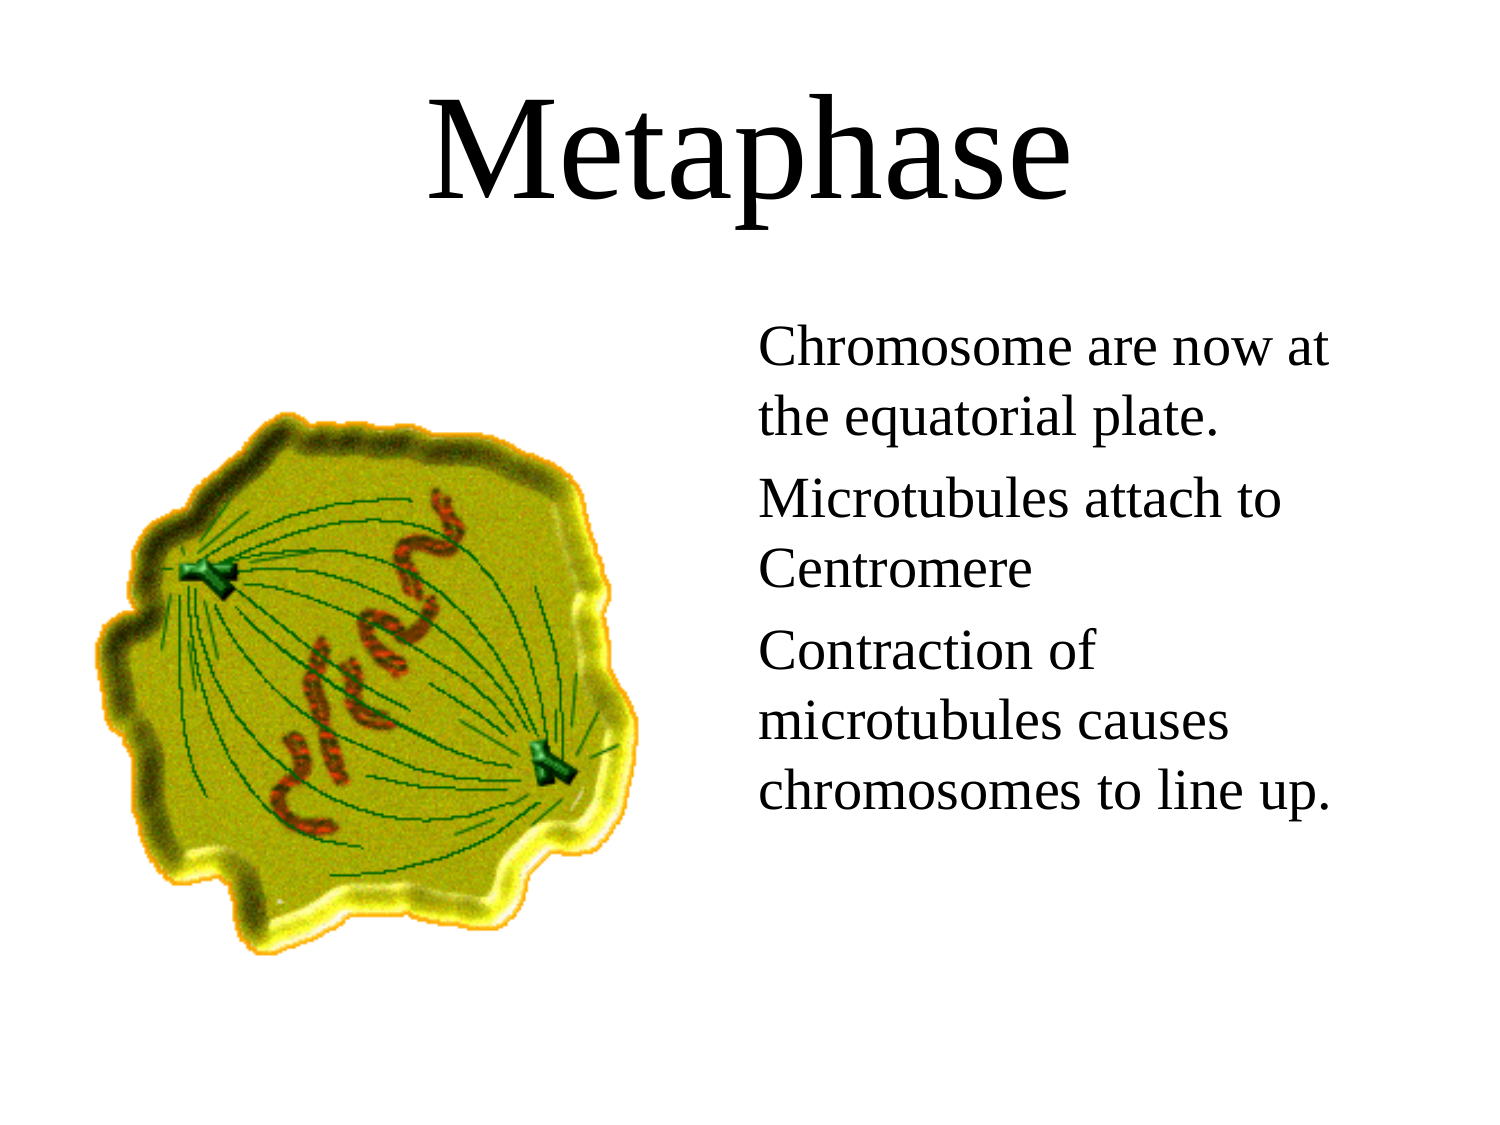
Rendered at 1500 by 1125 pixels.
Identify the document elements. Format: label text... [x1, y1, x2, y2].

title Metaphase [74, 44, 1426, 233]
list Chromosome are now at the equatorial plate. Microtubules attach to Centromere Contraction of microtubules causes chromosomes to line up. [741, 299, 1351, 926]
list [62, 289, 738, 965]
